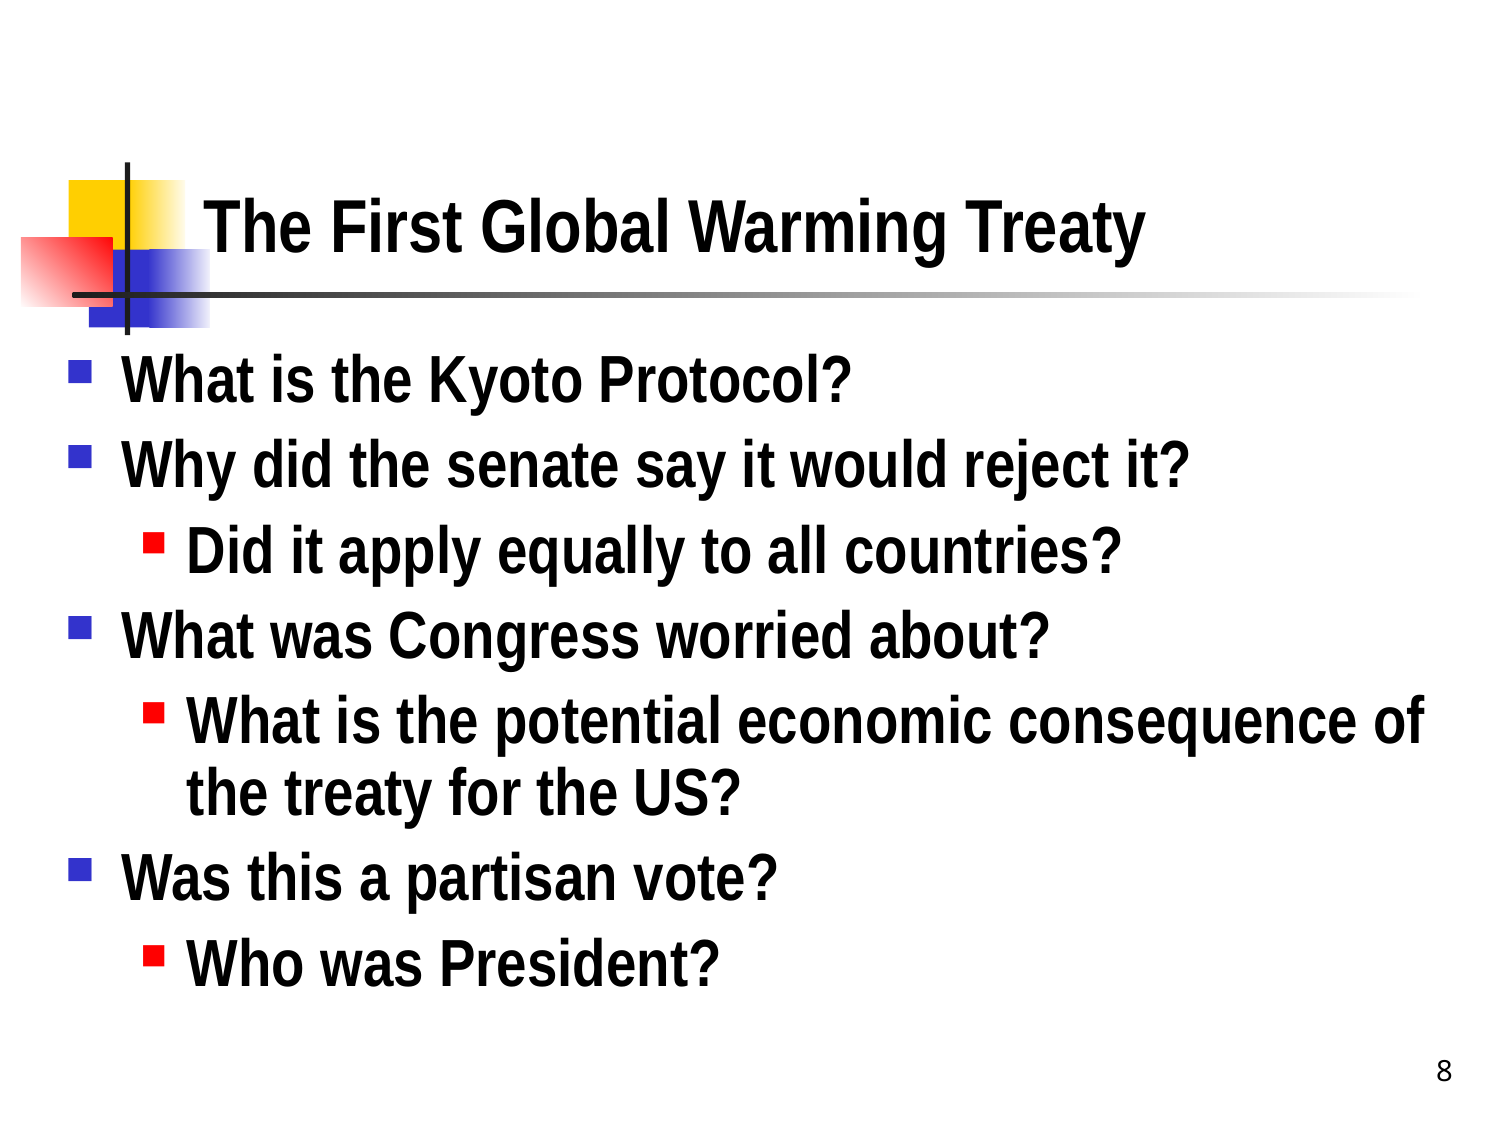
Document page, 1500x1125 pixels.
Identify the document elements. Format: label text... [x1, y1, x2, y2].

title The First Global Warming Treaty [188, 35, 1468, 275]
slide_number 8 [1155, 1024, 1468, 1100]
list What is the Kyoto Protocol? Why did the senate say it would reject it? Did it apply equally to all countries? What was Congress worried about? What is the potential economic consequence of the treaty for the US? Was this a partisan vote? Who was President? [50, 337, 1450, 1075]
